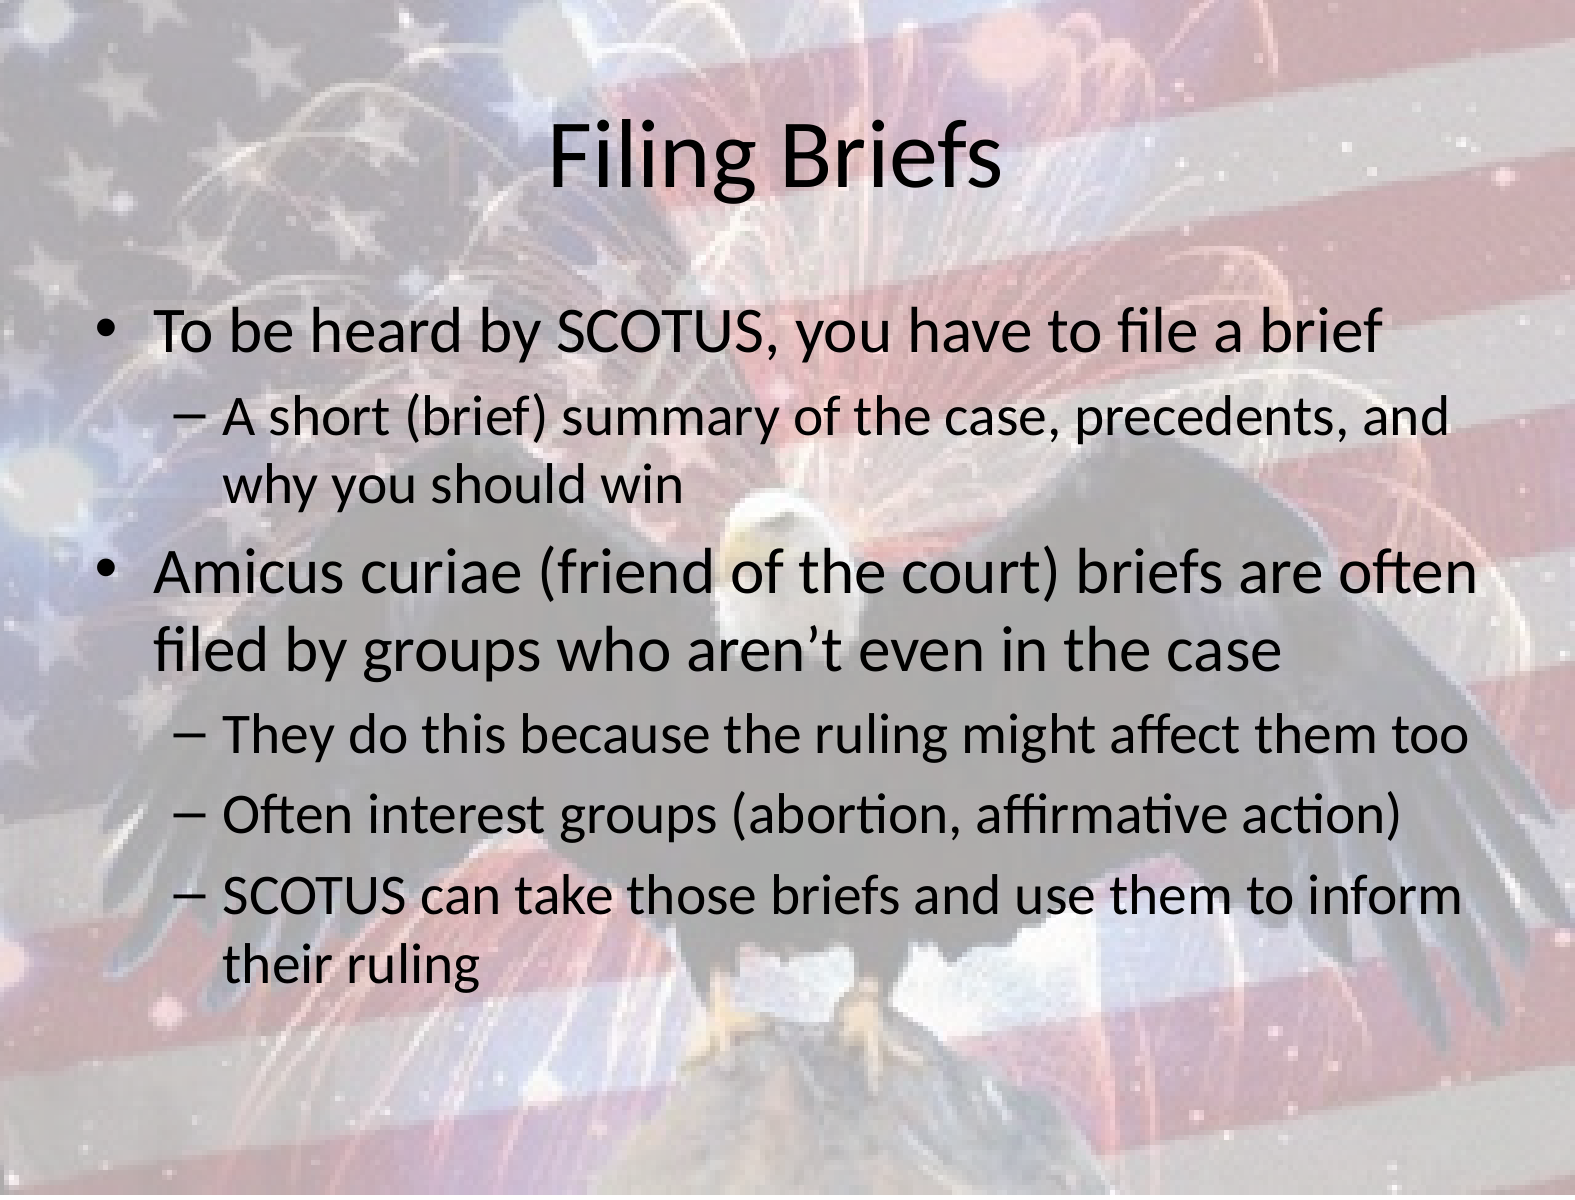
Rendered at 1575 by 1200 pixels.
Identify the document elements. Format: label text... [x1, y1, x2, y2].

list To be heard by SCOTUS, you have to file a brief A short (brief) summary of the case, precedents, and why you should win Amicus curiae (friend of the court) briefs are often filed by groups who aren’t even in the case They do this because the ruling might affect them too Often interest groups (abortion, affirmative action) SCOTUS can take those briefs and use them to inform their ruling [78, 279, 1497, 1072]
title Filing Briefs [78, 48, 1497, 249]
